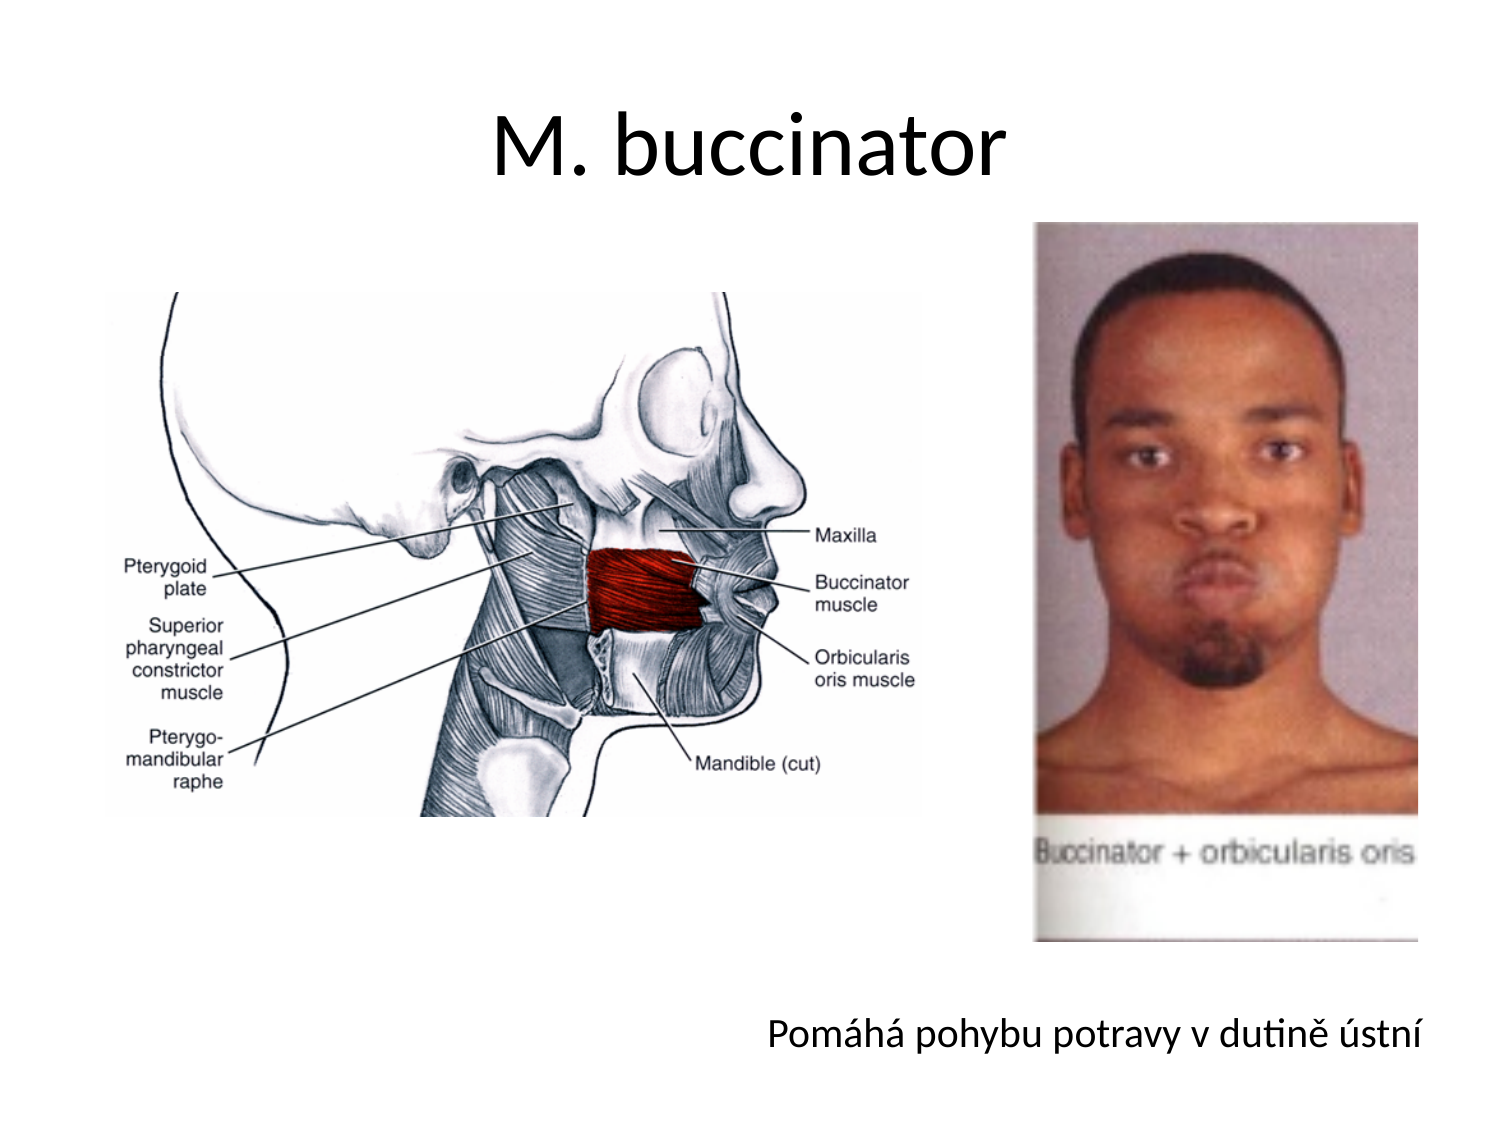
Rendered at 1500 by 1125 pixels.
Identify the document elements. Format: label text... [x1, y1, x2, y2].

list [1031, 222, 1419, 942]
text_box Pomáhá pohybu potravy v dutině ústní [752, 998, 1438, 1064]
picture [105, 292, 922, 817]
title M. buccinator [75, 45, 1425, 233]
